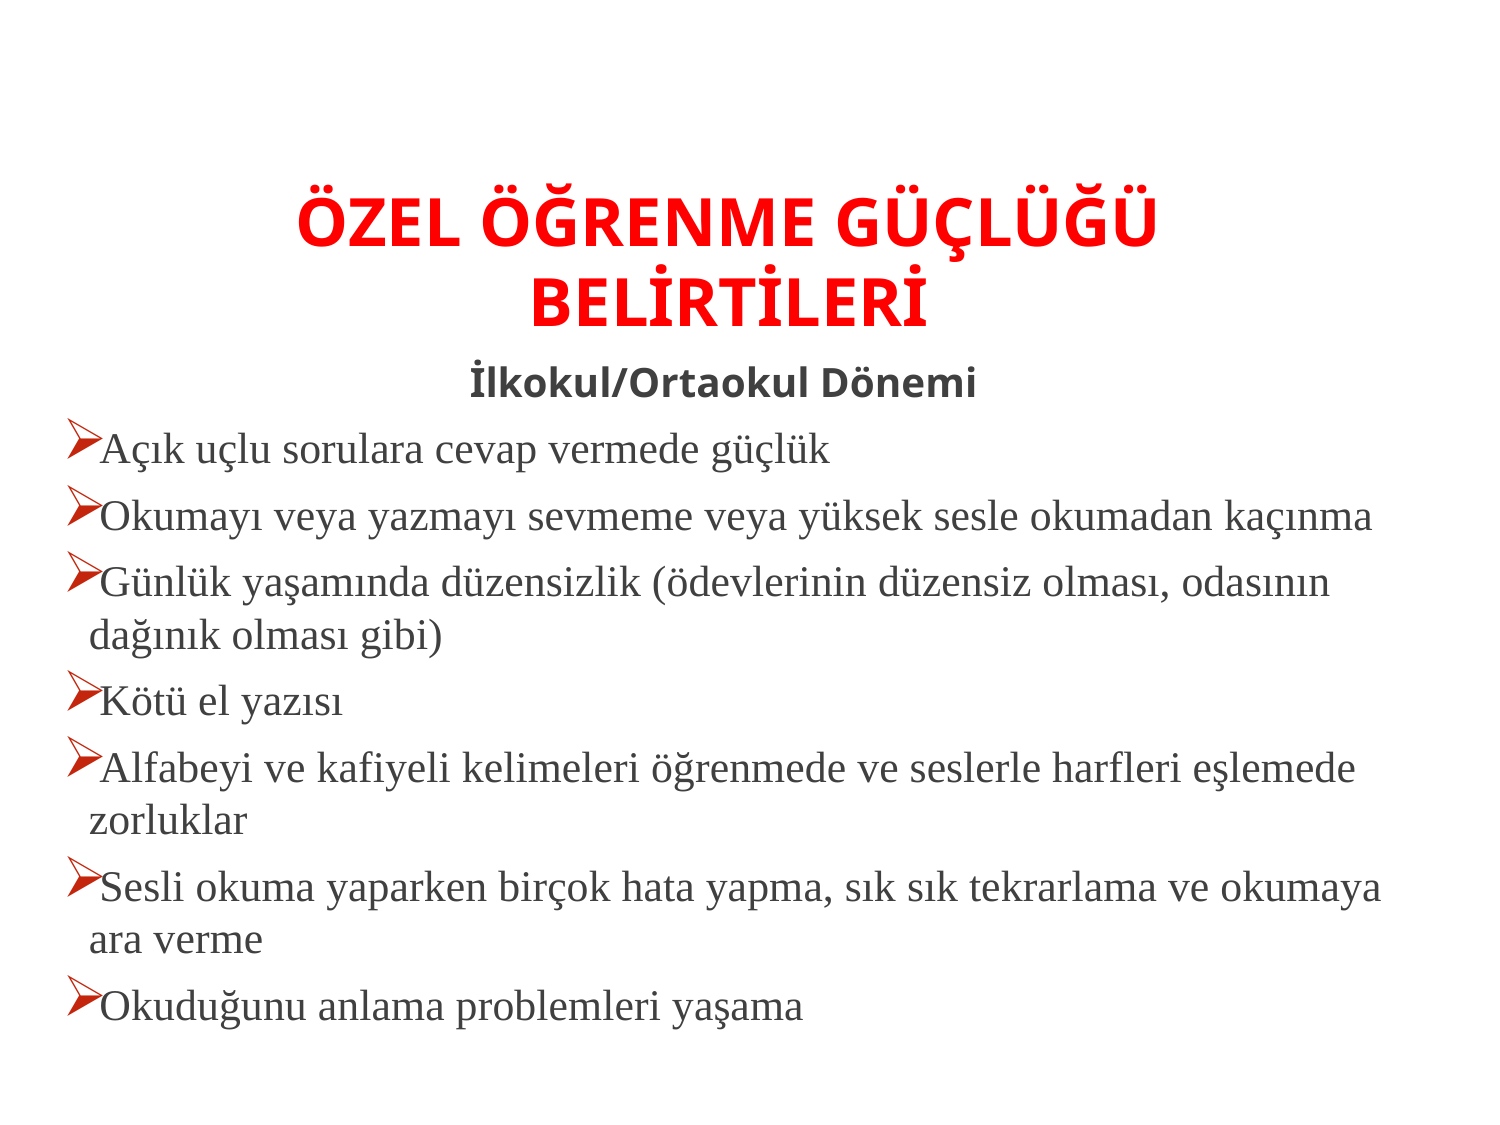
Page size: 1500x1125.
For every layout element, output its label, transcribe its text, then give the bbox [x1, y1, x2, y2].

title ÖZEL ÖĞRENME GÜÇLÜĞÜ BELİRTİLERİ [194, 172, 1264, 361]
list İlkokul/Ortaokul Dönemi Açık uçlu sorulara cevap vermede güçlük Okumayı veya yazmayı sevmeme veya yüksek sesle okumadan kaçınma Günlük yaşamında düzensizlik (ödevlerinin düzensiz olması, odasının dağınık olması gibi) Kötü el yazısı Alfabeyi ve kafiyeli kelimeleri öğrenmede ve seslerle harfleri eşlemede zorluklar Sesli okuma yaparken birçok hata yapma, sık sık tekrarlama ve okumaya ara verme Okuduğunu anlama problemleri yaşama [41, 349, 1400, 1094]
